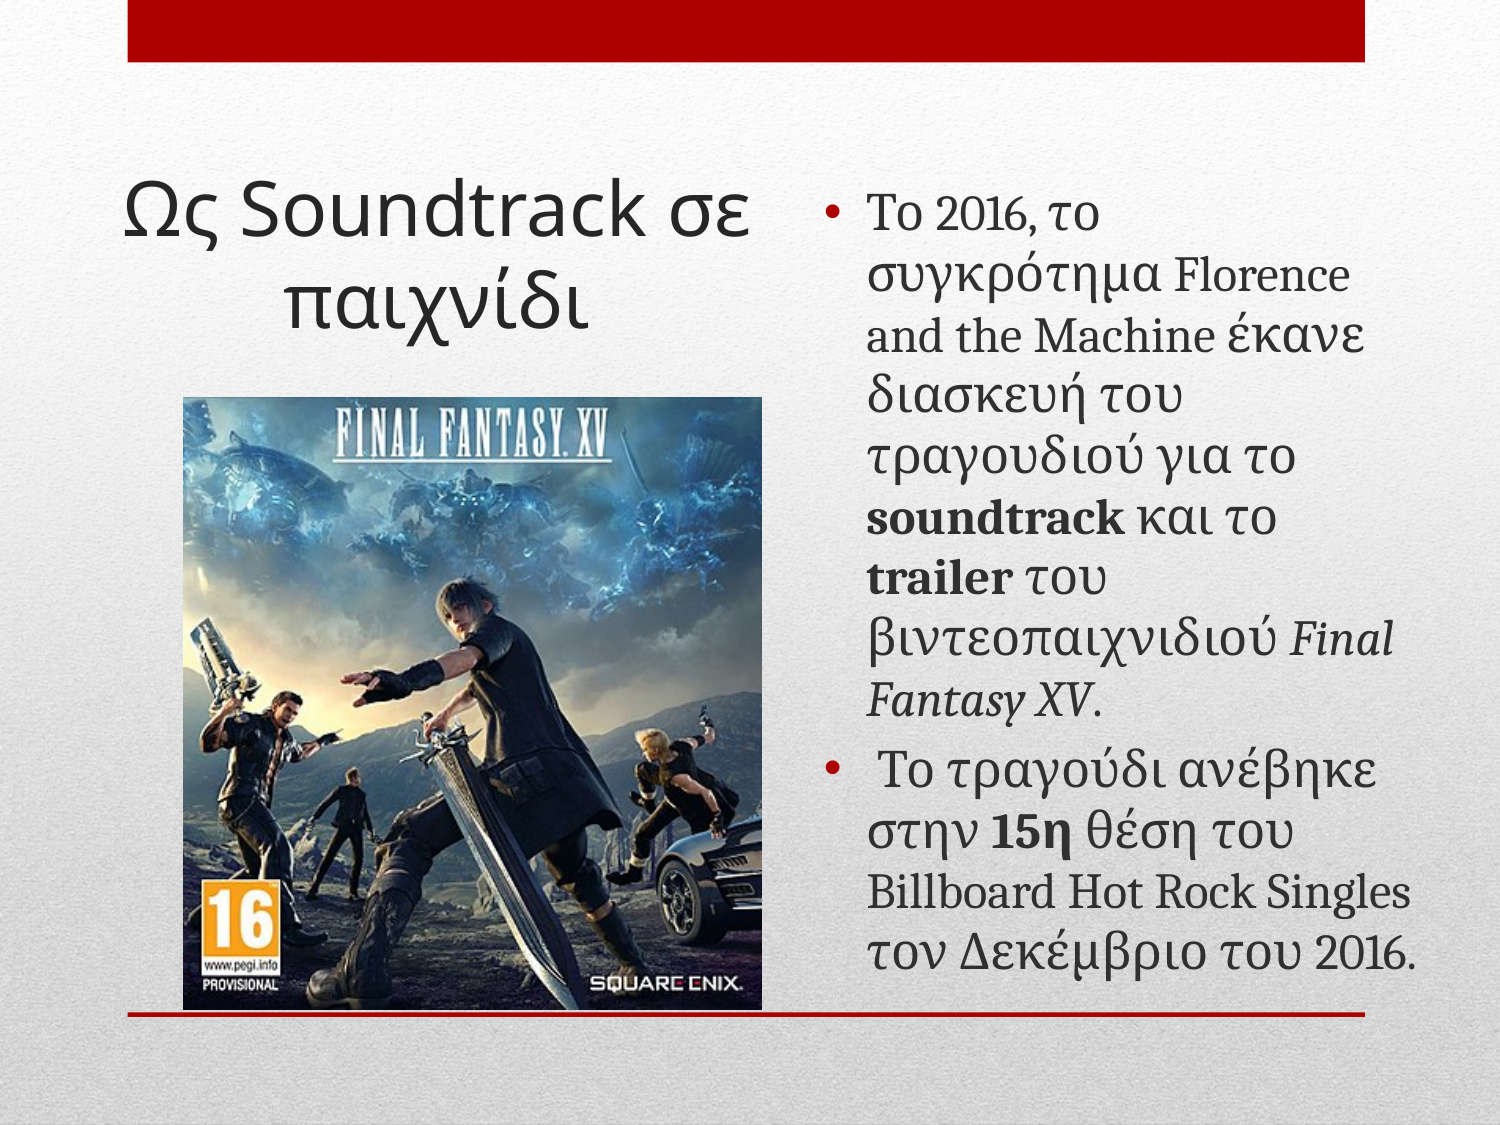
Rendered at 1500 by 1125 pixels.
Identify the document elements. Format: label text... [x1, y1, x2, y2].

title Ως Soundtrack σε παιχνίδι [41, 149, 833, 351]
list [182, 396, 763, 1011]
list Το 2016, το συγκρότημα Florence and the Machine έκανε διασκευή του τραγουδιού για το soundtrack και το trailer του βιντεοπαιχνιδιού Final Fantasy XV. Το τραγούδι ανέβηκε στην 15η θέση του Billboard Hot Rock Singles τον Δεκέμβριο του 2016. [809, 172, 1435, 1014]
